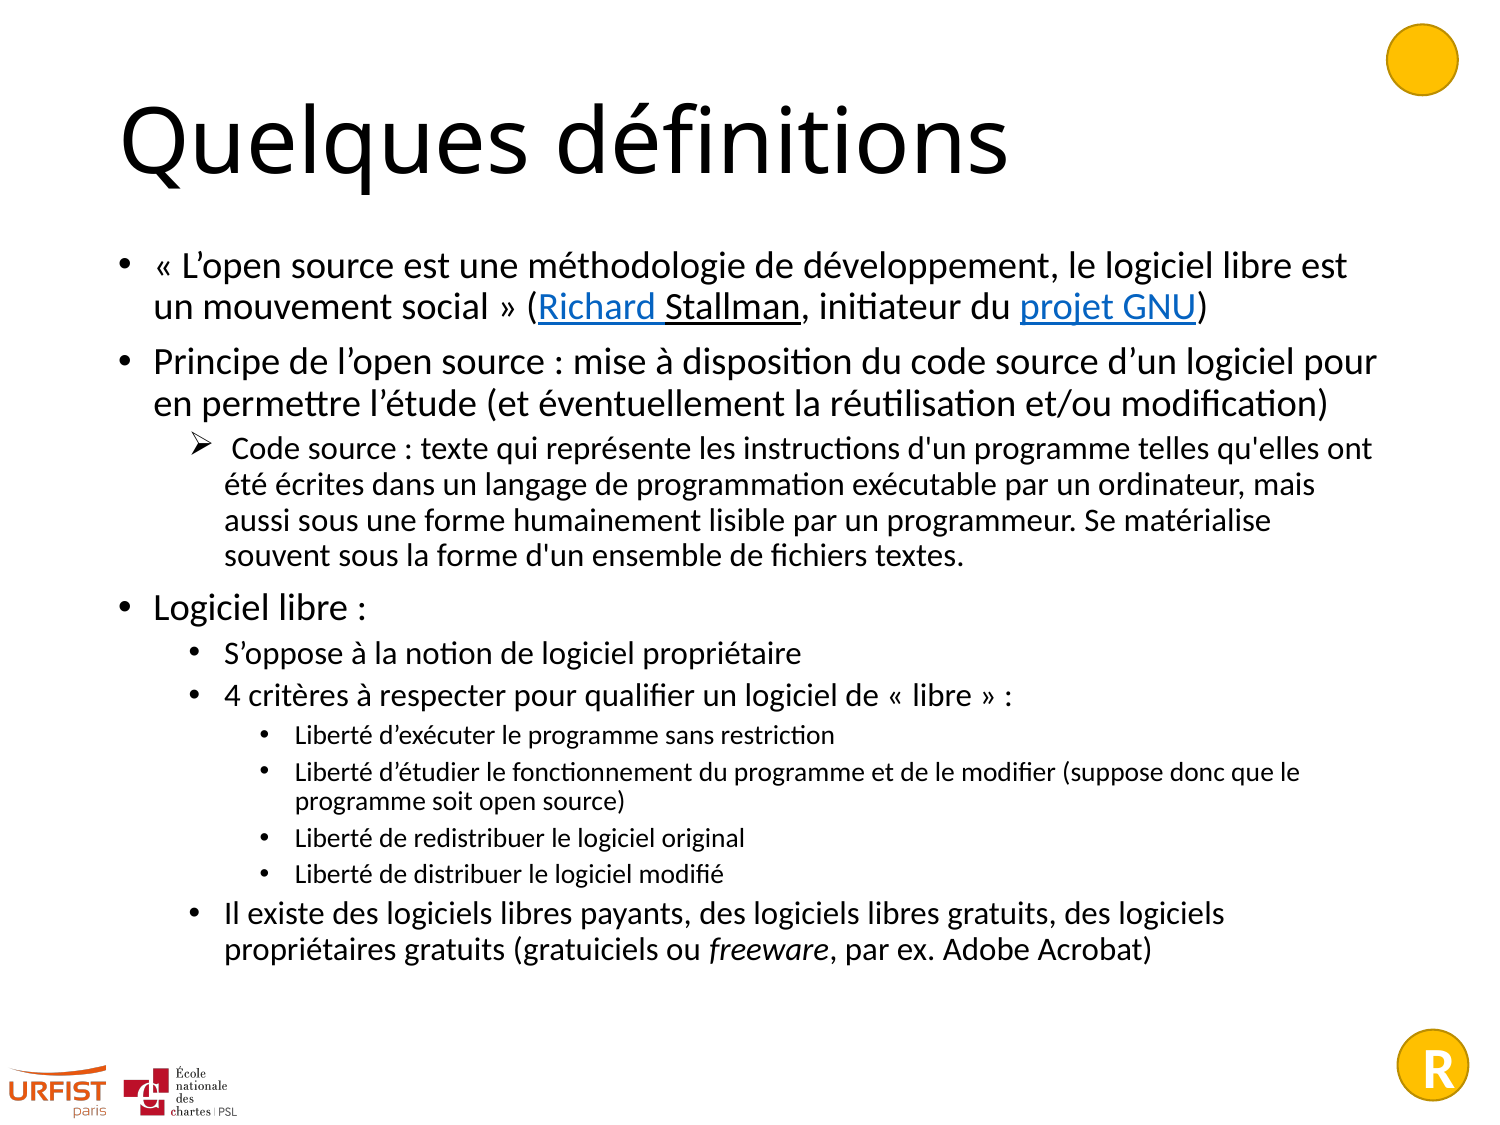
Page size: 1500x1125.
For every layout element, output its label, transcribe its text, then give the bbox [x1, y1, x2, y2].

text_box [1385, 23, 1459, 97]
list « L’open source est une méthodologie de développement, le logiciel libre est un mouvement social » (Richard Stallman, initiateur du projet GNU) Principe de l’open source : mise à disposition du code source d’un logiciel pour en permettre l’étude (et éventuellement la réutilisation et/ou modification) Code source : texte qui représente les instructions d'un programme telles qu'elles ont été écrites dans un langage de programmation exécutable par un ordinateur, mais aussi sous une forme humainement lisible par un programmeur. Se matérialise souvent sous la forme d'un ensemble de fichiers textes. Logiciel libre : S’oppose à la notion de logiciel propriétaire 4 critères à respecter pour qualifier un logiciel de « libre » : Liberté d’exécuter le programme sans restriction Liberté d’étudier le fonctionnement du programme et de le modifier (suppose donc que le programme soit open source) Liberté de redistribuer le logiciel original Liberté de distribuer le logiciel modifié Il existe des logiciels libres payants, des logiciels libres gratuits, des logiciels propriétaires gratuits (gratuiciels ou freeware, par ex. Adobe Acrobat) [103, 237, 1397, 1020]
text_box R [1396, 1028, 1470, 1102]
picture [7, 1065, 239, 1121]
title Quelques définitions [103, 59, 1397, 228]
